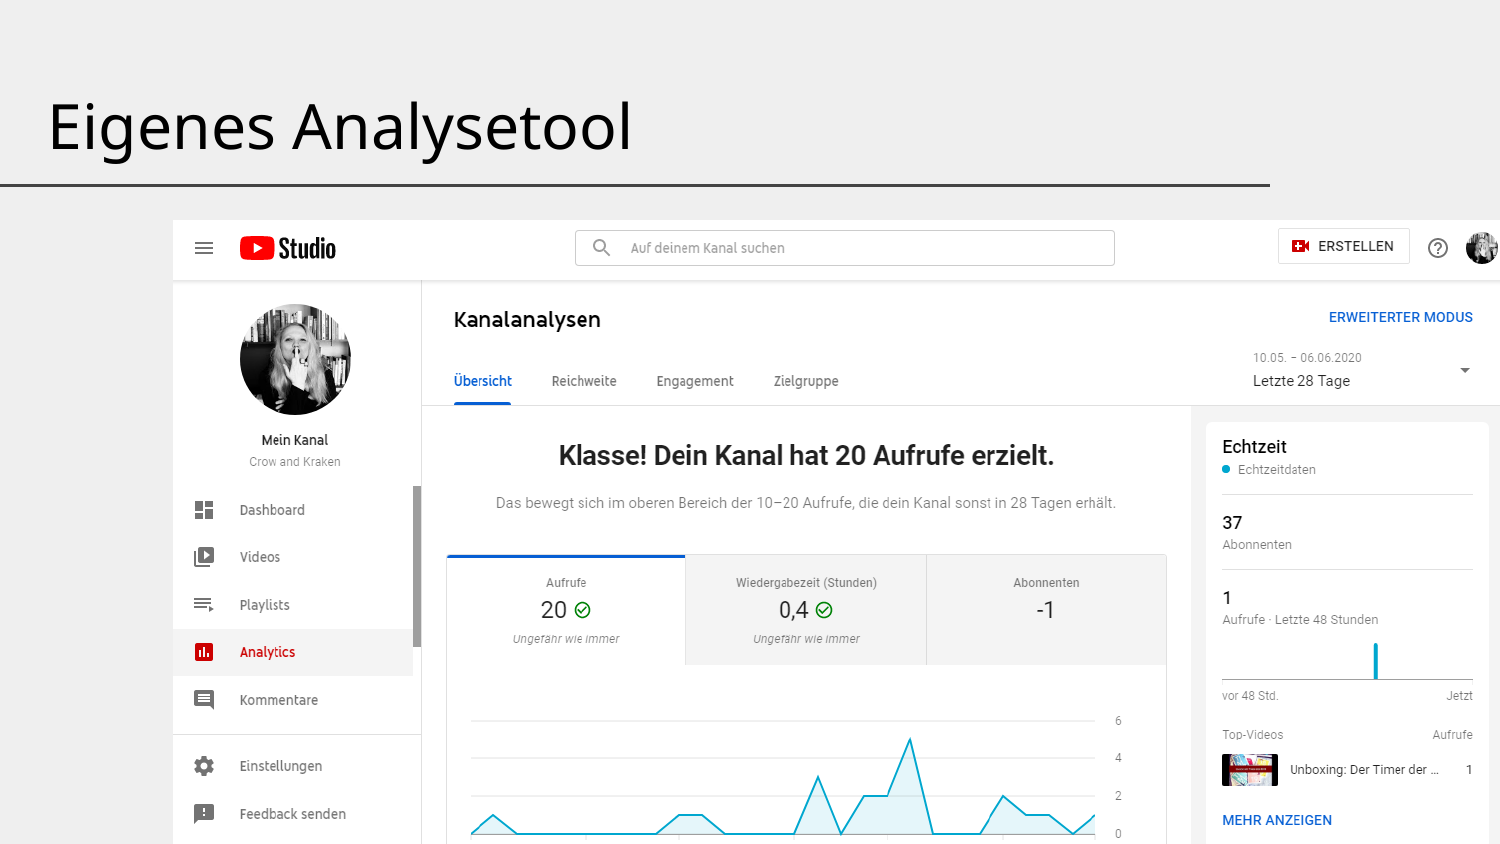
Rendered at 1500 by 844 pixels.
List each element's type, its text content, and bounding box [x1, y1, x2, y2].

text_box Eigenes Analysetool [33, 79, 750, 170]
picture [173, 219, 1500, 844]
